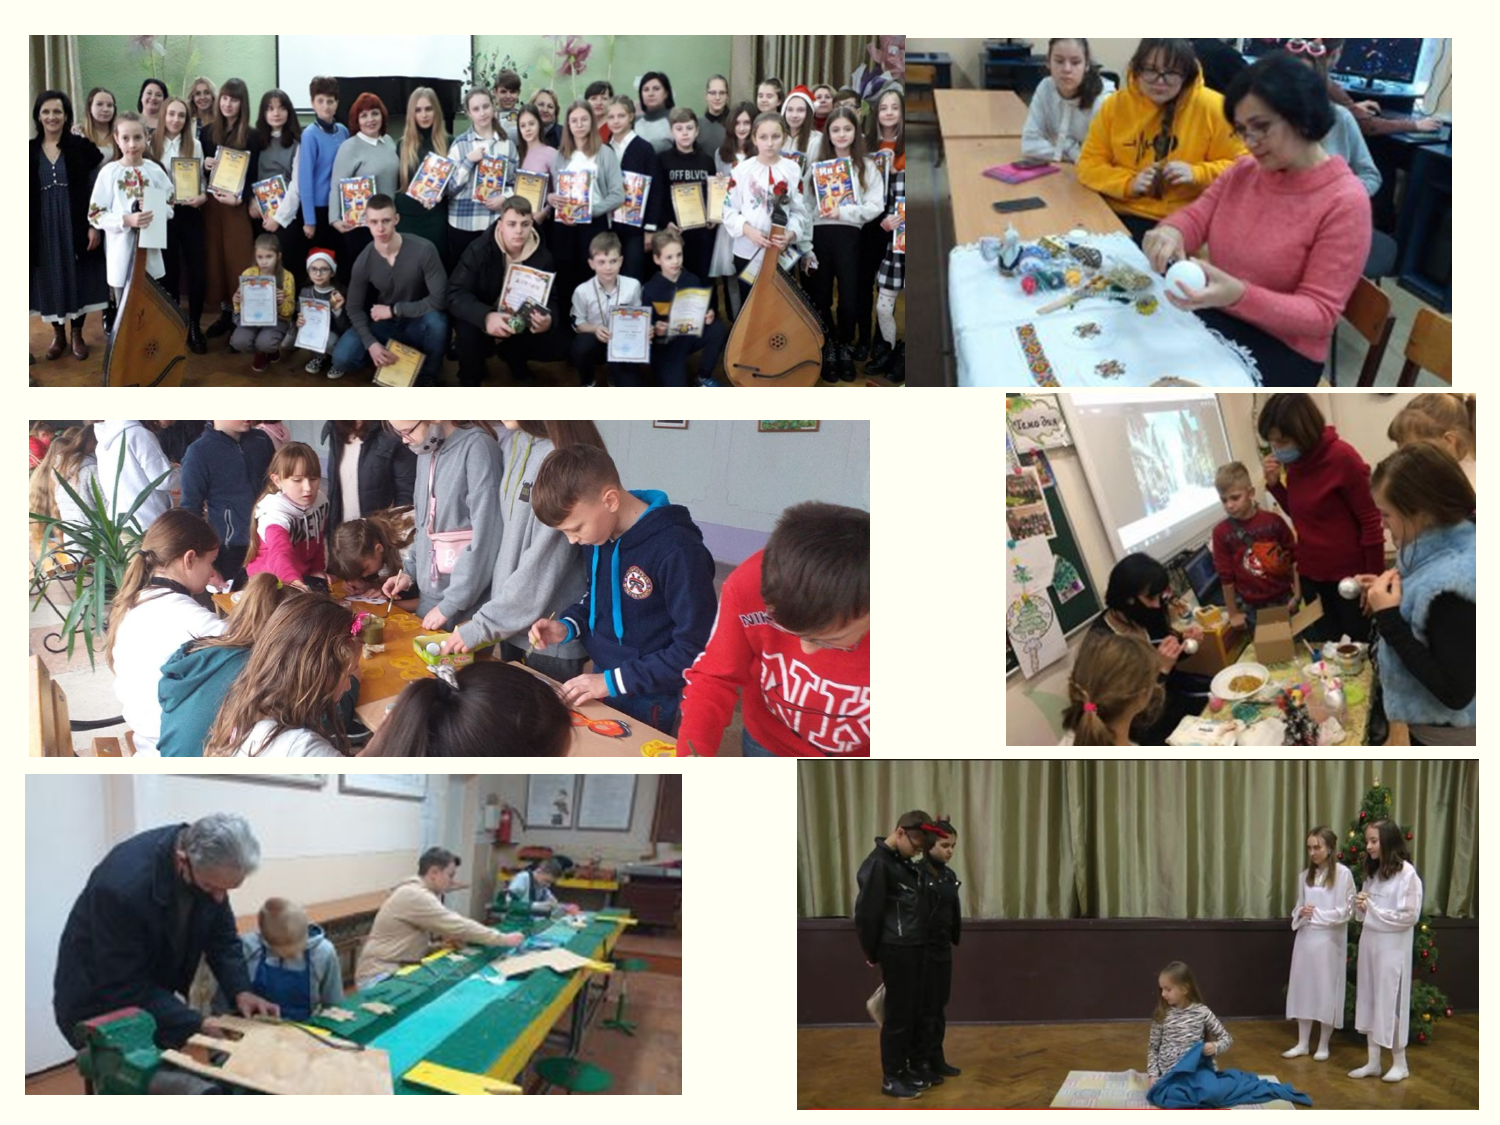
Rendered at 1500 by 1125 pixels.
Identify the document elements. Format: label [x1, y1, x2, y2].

picture [29, 35, 1452, 387]
picture [797, 759, 1479, 1110]
picture [29, 420, 870, 757]
picture [25, 774, 682, 1095]
picture [1006, 393, 1476, 746]
